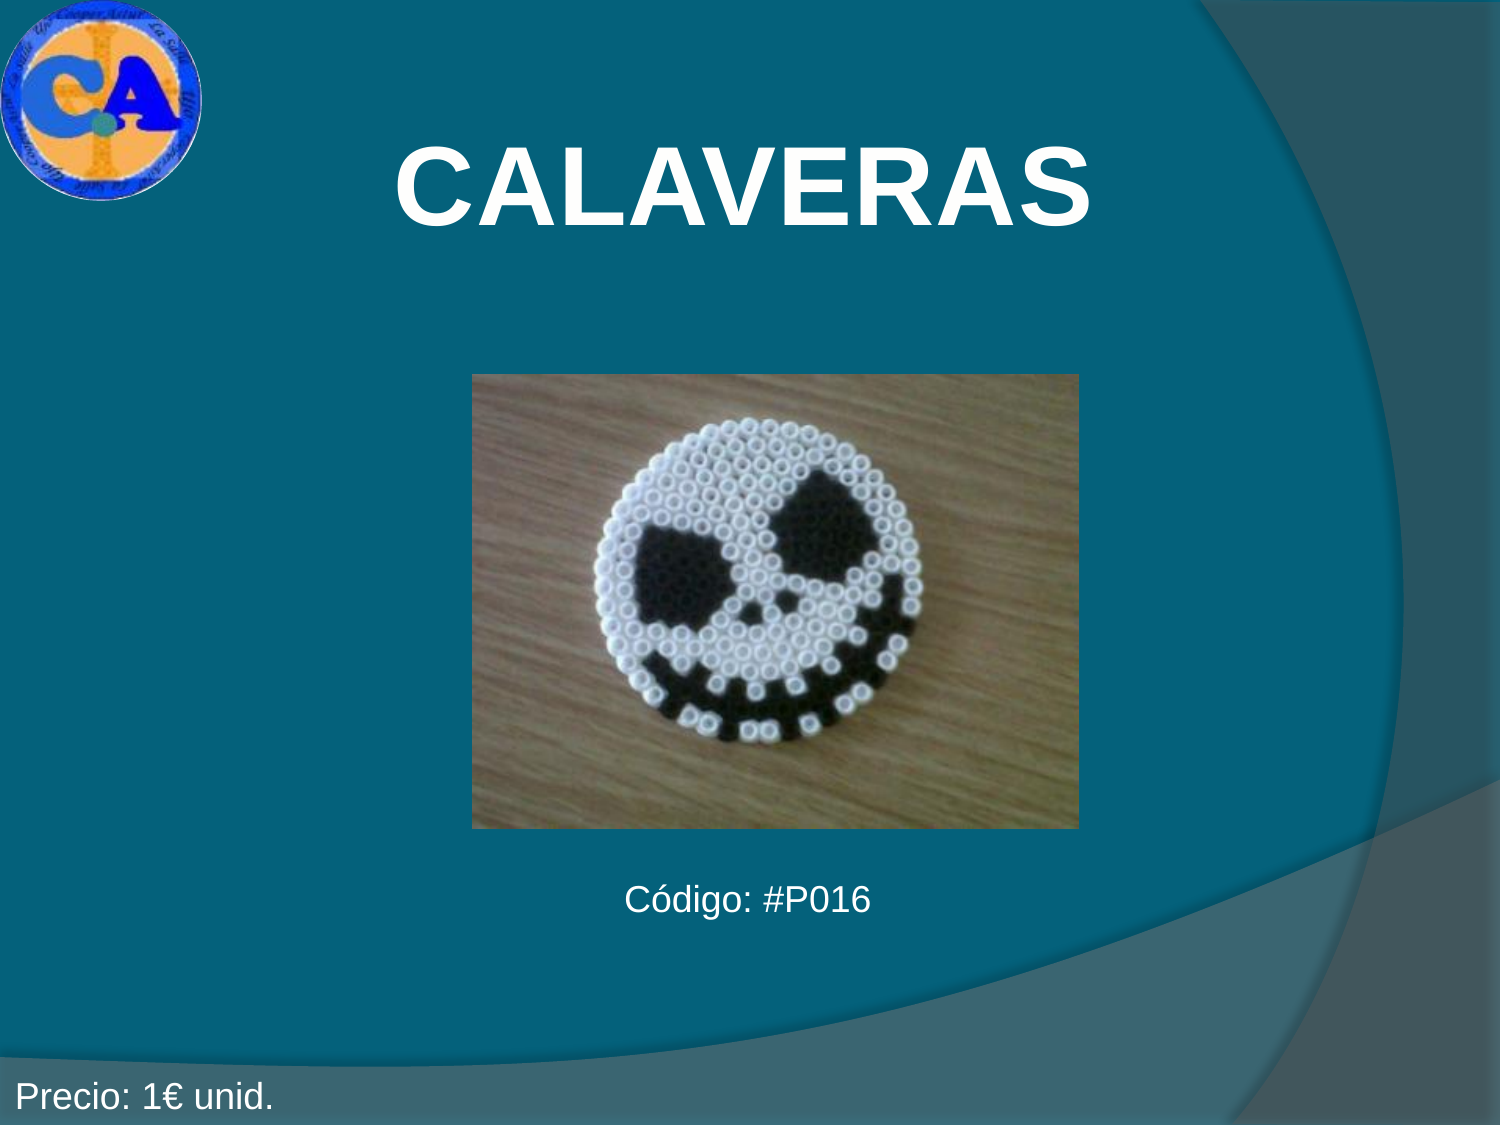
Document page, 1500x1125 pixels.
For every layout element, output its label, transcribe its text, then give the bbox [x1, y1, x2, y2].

text_box Precio: 1€ unid. [0, 1064, 317, 1125]
text_box Código: #P016 [609, 867, 914, 927]
text_box CALAVERAS [378, 105, 1110, 256]
picture [473, 375, 1078, 828]
picture [0, 0, 201, 200]
